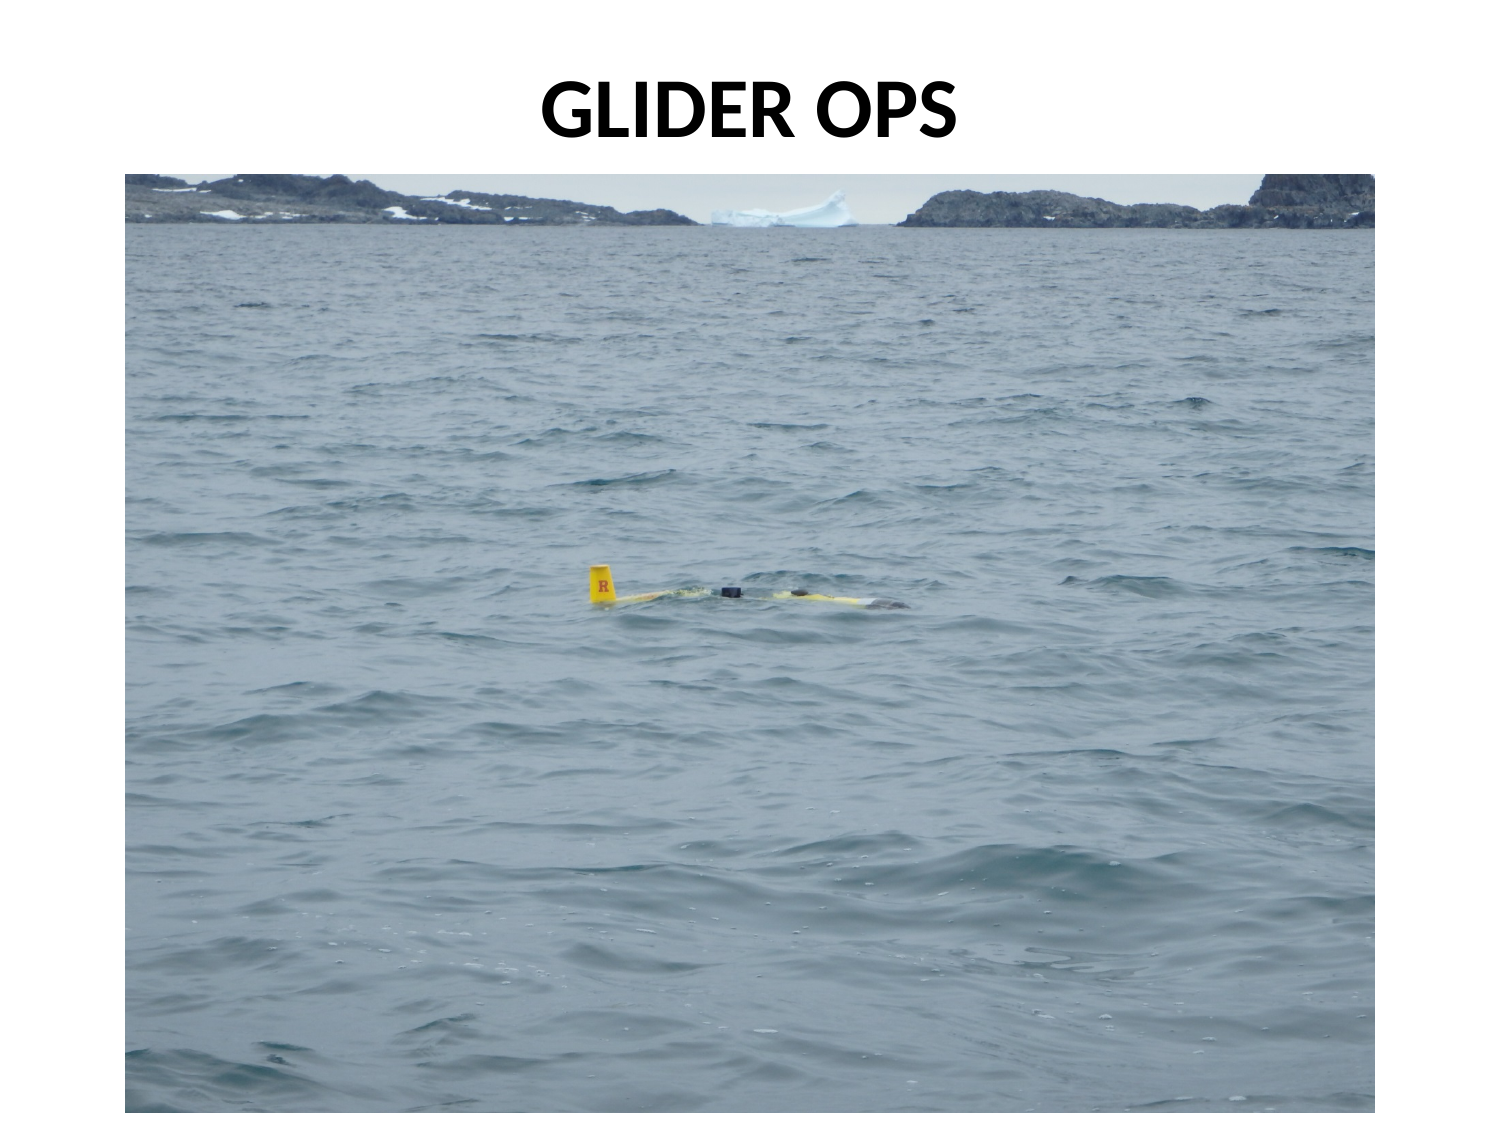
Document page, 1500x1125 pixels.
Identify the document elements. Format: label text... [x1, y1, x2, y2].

title GLIDER OPS [75, 45, 1425, 163]
picture [124, 174, 1376, 1113]
